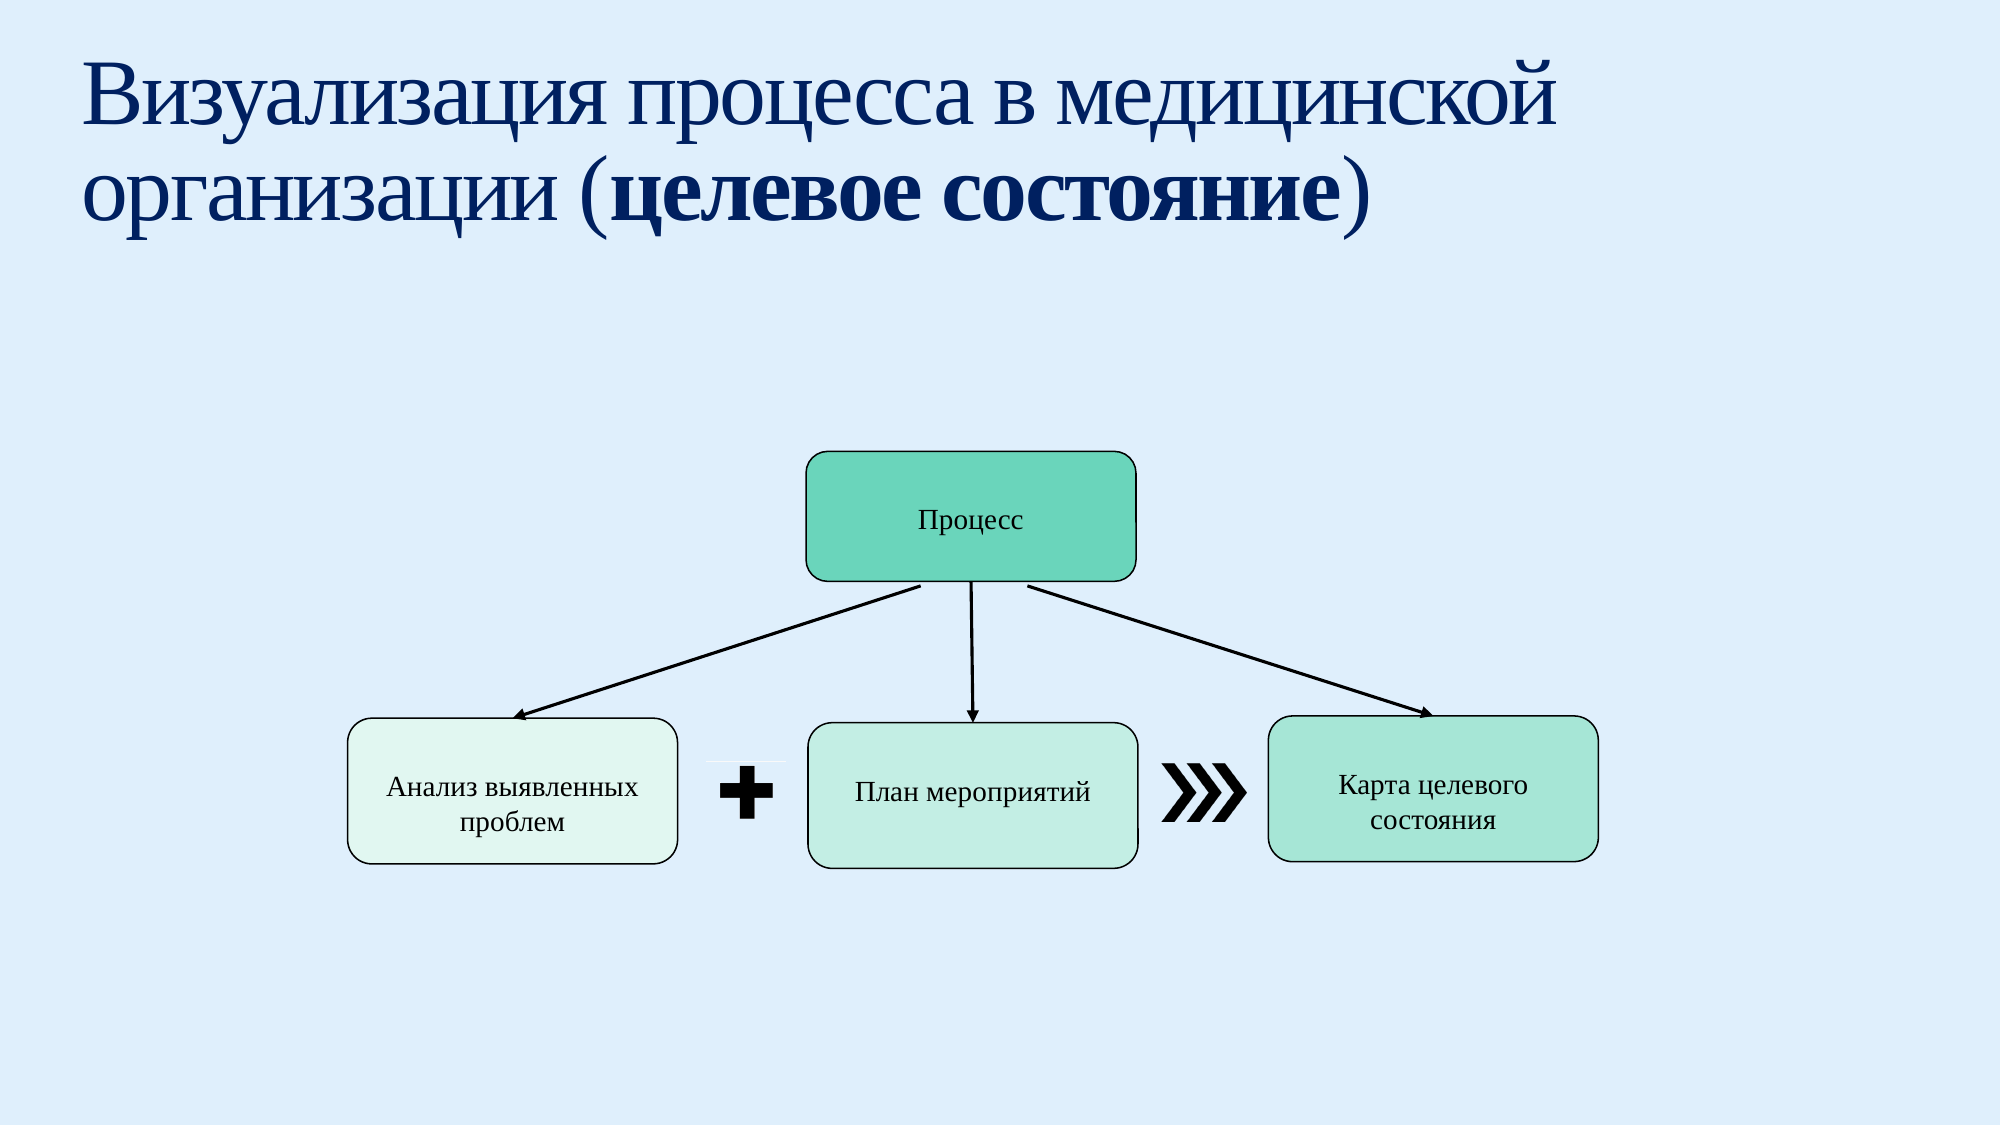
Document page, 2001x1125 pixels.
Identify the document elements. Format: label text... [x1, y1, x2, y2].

title Визуализация процесса в медицинской организации (целевое состояние) [66, 40, 1834, 247]
picture [706, 761, 786, 823]
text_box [347, 451, 1599, 869]
picture [1152, 741, 1254, 843]
